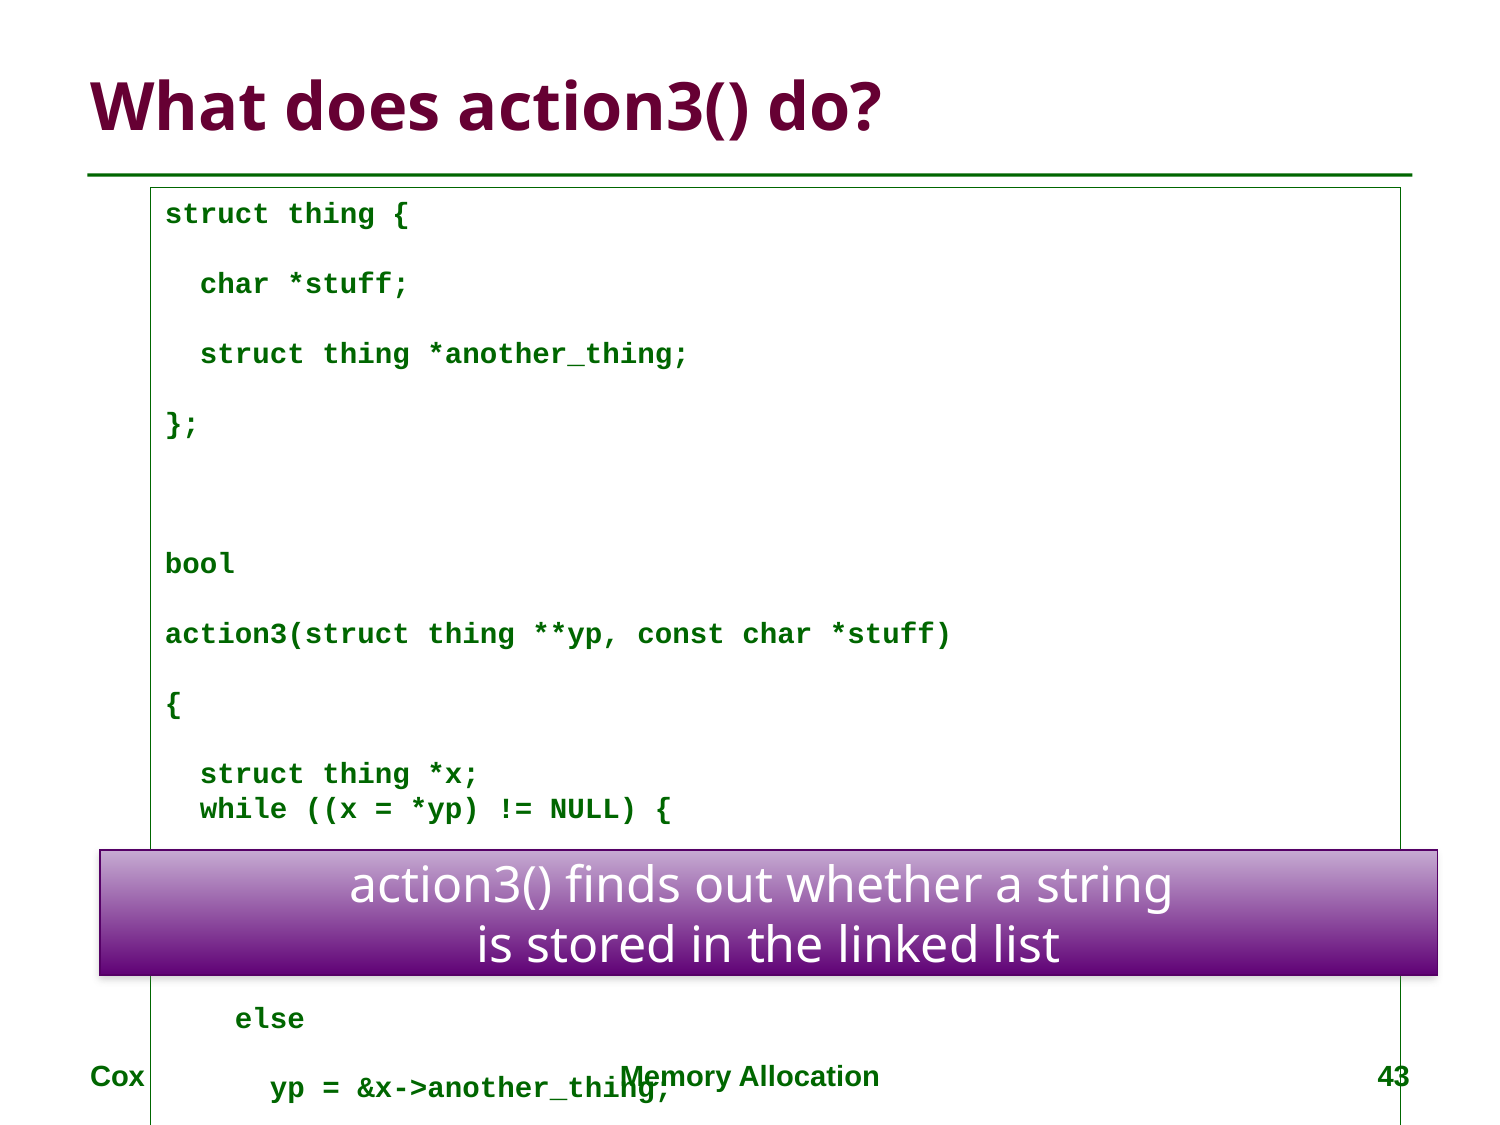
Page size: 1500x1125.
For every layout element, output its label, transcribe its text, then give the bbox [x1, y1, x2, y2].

slide_number 43 [1400, 1049, 1426, 1103]
text_box struct thing { char *stuff; struct thing *another_thing; }; bool action3(struct thing **yp, const char *stuff) { struct thing *x; while ((x = *yp) != NULL) { if (strcmp(x->stuff, stuff) == 0) return (true); else yp = &x->another_thing; } return (false); } int main(void) { struct thing *y = NULL; ... action3(&y, "Cox"); [150, 982, 1400, 1125]
slide_number Cox [74, 1049, 150, 1103]
title What does action3() do? [75, 45, 1425, 163]
text_box struct thing { char *stuff; struct thing *another_thing; }; bool action3(struct thing **yp, const char *stuff) { struct thing *x; while ((x = *yp) != NULL) { if (strcmp(x->stuff, stuff) == 0) return (true); else yp = &x->another_thing; } return (false); } int main(void) { struct thing *y = NULL; ... action3(&y, "Cox"); [150, 187, 1400, 849]
text_box action3() finds out whether a string is stored in the linked list [99, 849, 1438, 975]
